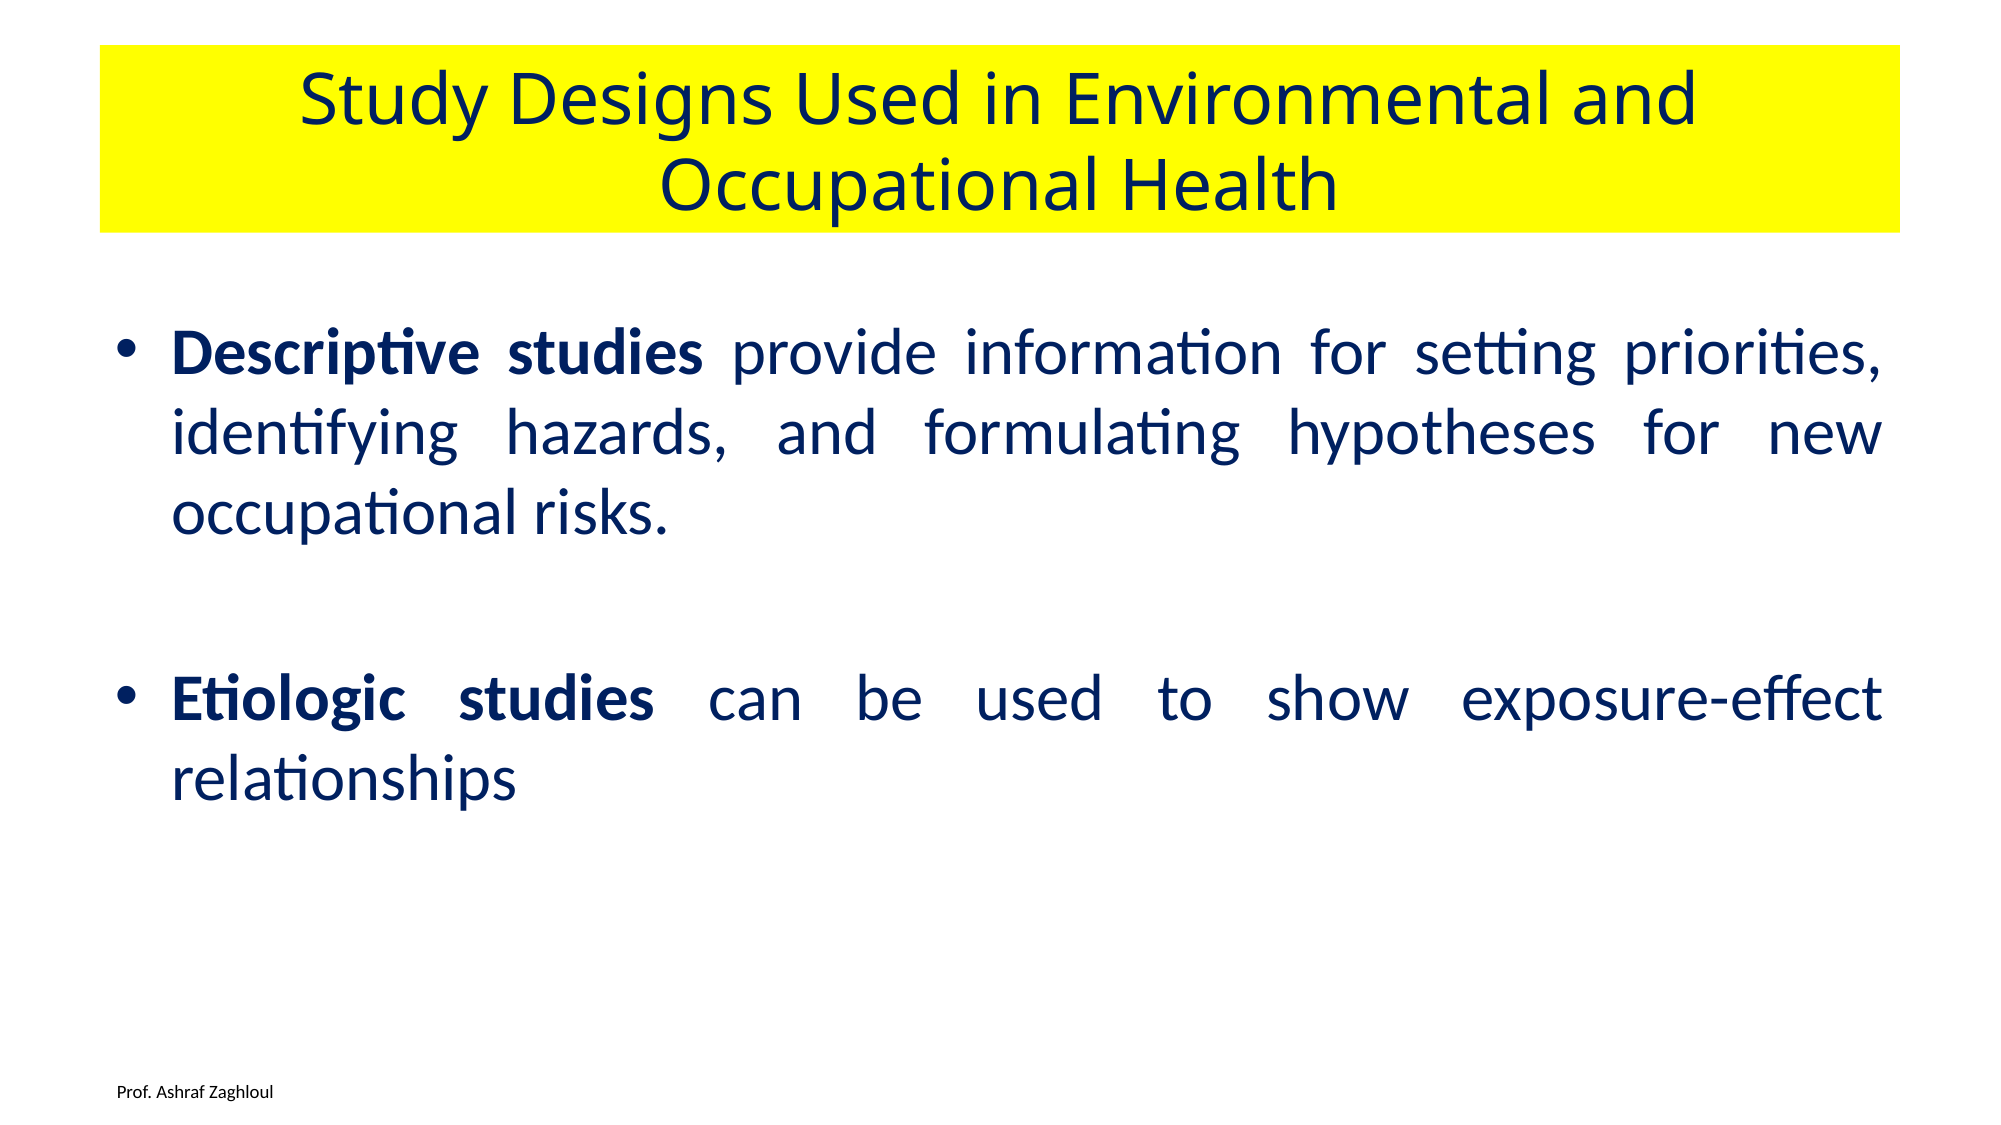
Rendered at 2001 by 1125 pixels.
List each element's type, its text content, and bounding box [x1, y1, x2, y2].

list Descriptive studies provide information for setting priorities, identifying hazards, and formulating hypotheses for new occupational risks. Etiologic studies can be used to show exposure-effect relationships [99, 299, 1900, 1005]
title Study Designs Used in Environmental and Occupational Health [99, 45, 1900, 233]
